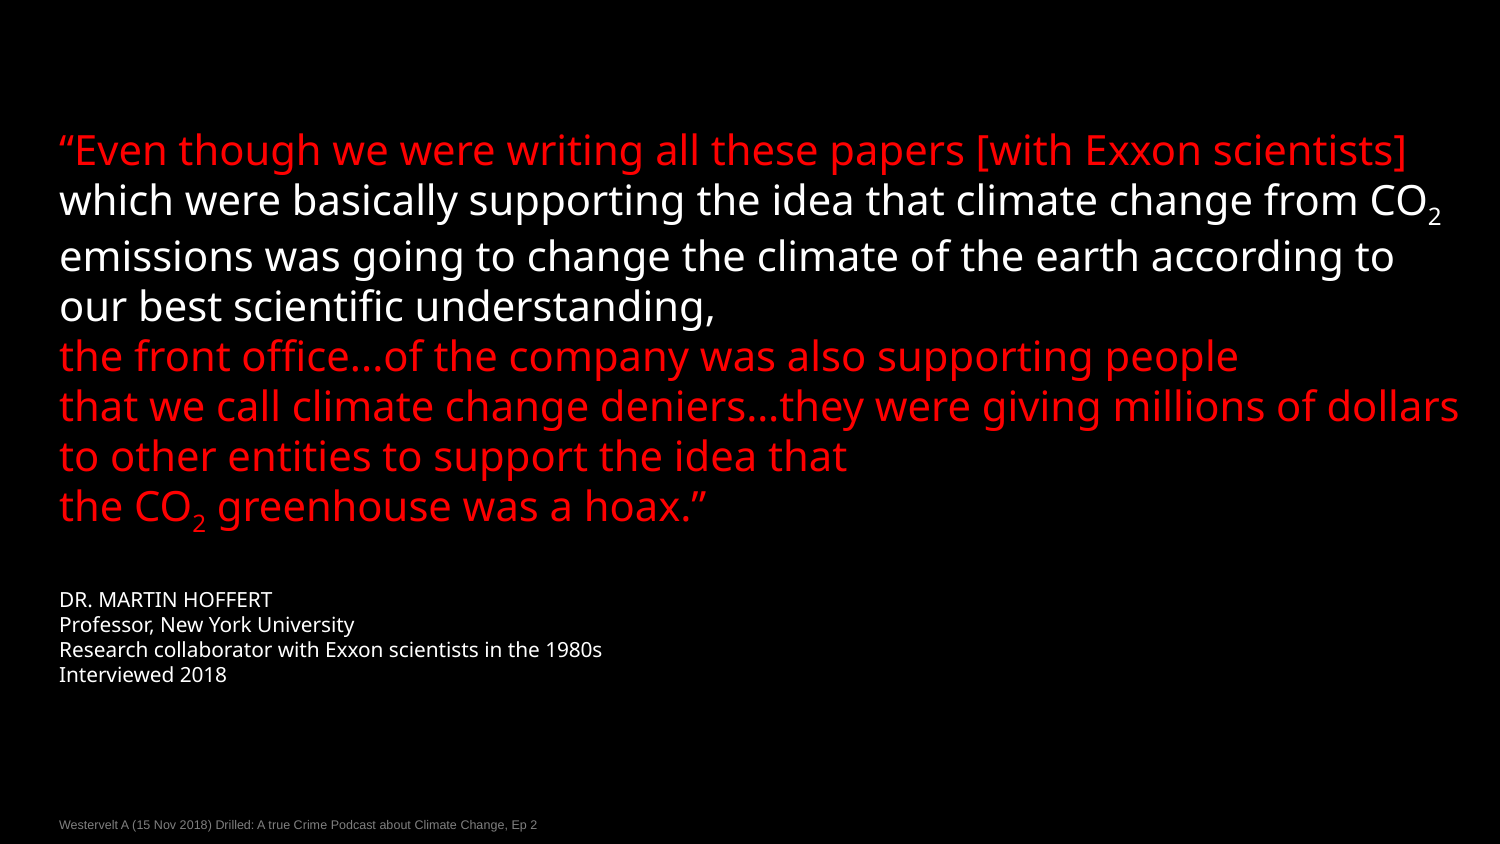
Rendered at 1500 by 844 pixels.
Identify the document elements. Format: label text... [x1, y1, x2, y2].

text_box Westervelt A (15 Nov 2018) Drilled: A true Crime Podcast about Climate Change, Ep 2 [44, 809, 748, 840]
text_box “Even though we were writing all these papers [with Exxon scientists] which were basically supporting the idea that climate change from CO2 emissions was going to change the climate of the earth according to our best scientific understanding, the front office...of the company was also supporting people that we call climate change deniers…they were giving millions of dollars to other entities to support the idea that the CO2 greenhouse was a hoax.” DR. MARTIN HOFFERT Professor, New York University Research collaborator with Exxon scientists in the 1980s Interviewed 2018 [44, 115, 1485, 695]
